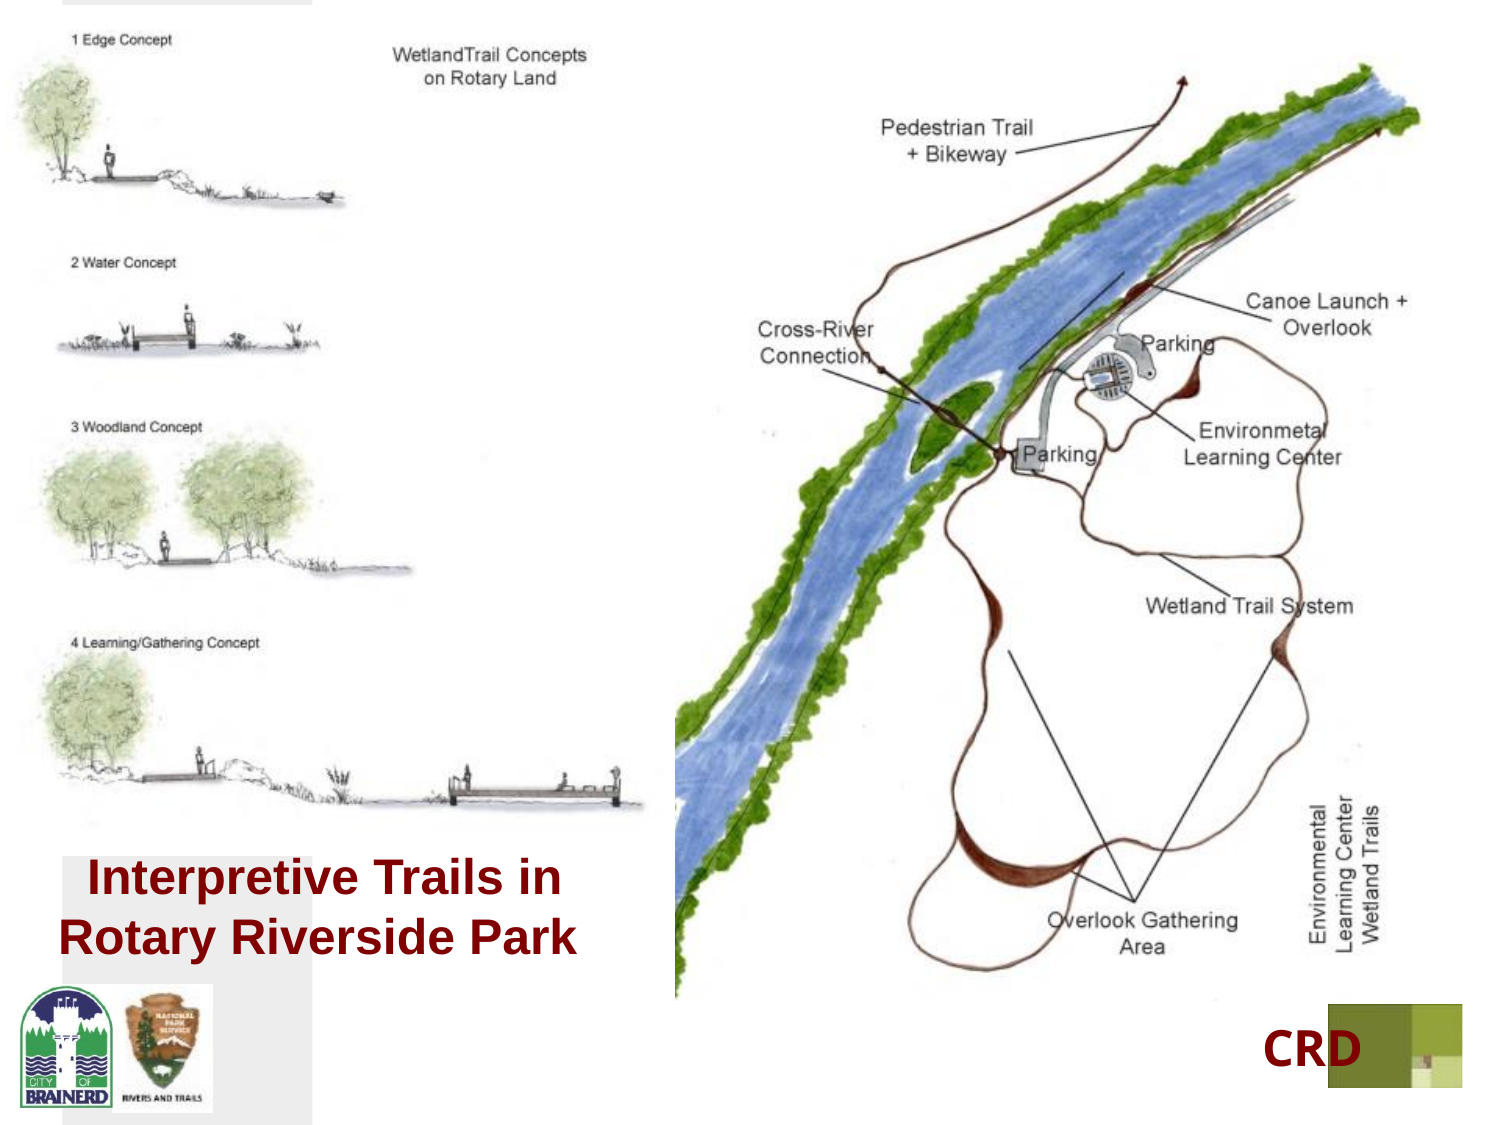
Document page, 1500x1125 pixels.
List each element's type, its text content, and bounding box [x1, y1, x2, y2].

picture [19, 984, 213, 1113]
picture [5, 5, 663, 856]
text_box Interpretive Trails in Rotary Riverside Park [24, 864, 625, 973]
picture [1328, 1004, 1463, 1088]
picture [674, 30, 1425, 1002]
